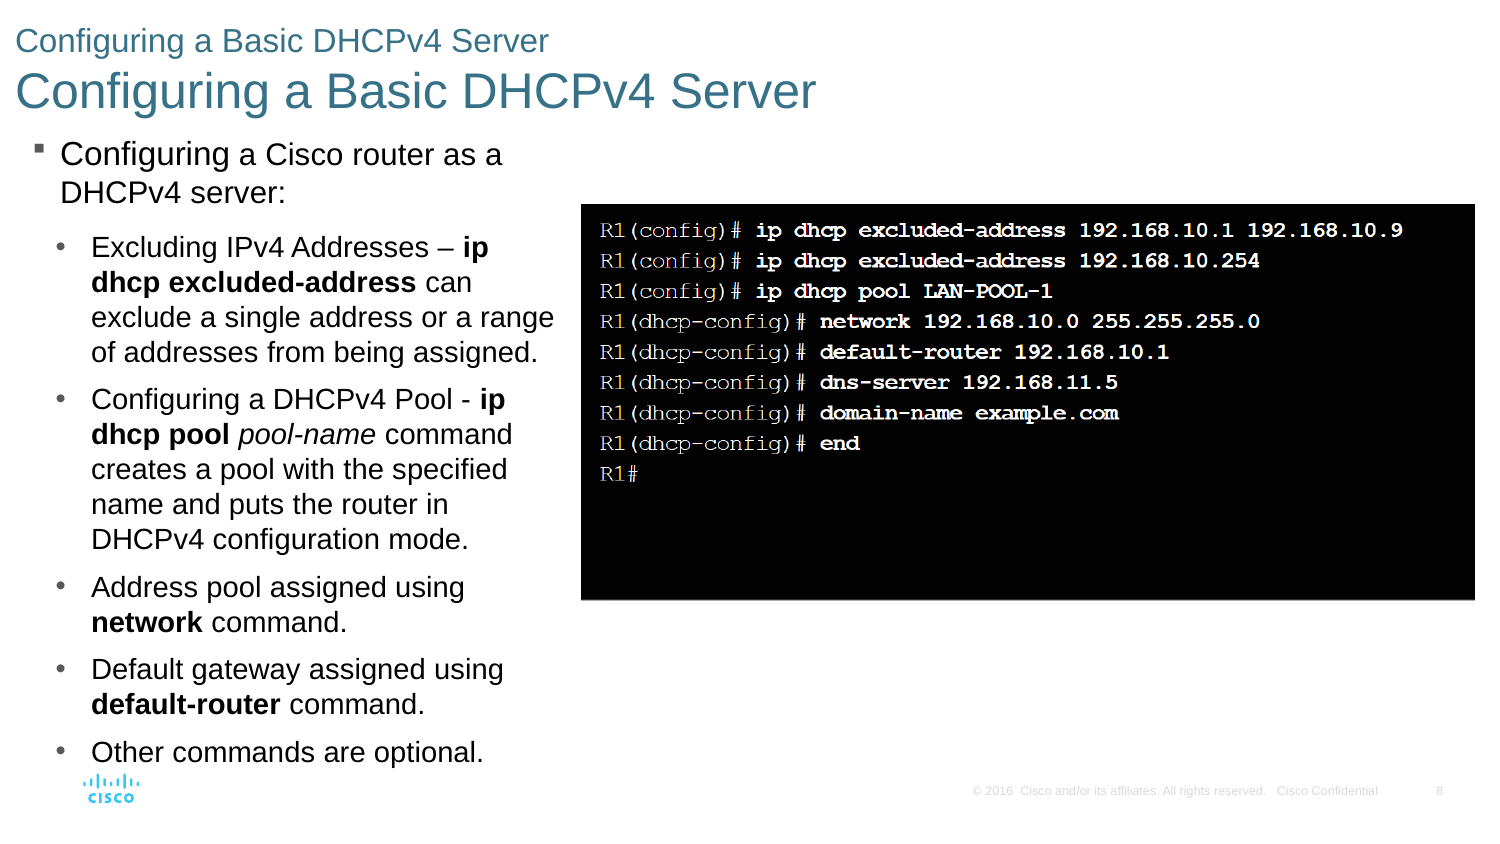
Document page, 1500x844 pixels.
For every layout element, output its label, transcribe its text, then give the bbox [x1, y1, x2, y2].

list Configuring a Cisco router as a DHCPv4 server: Excluding IPv4 Addresses – ip dhcp excluded-address can exclude a single address or a range of addresses from being assigned. Configuring a DHCPv4 Pool - ip dhcp pool pool-name command creates a pool with the specified name and puts the router in DHCPv4 configuration mode. Address pool assigned using network command. Default gateway assigned using default-router command. Other commands are optional. [17, 131, 592, 807]
title Configuring a Basic DHCPv4 Server Configuring a Basic DHCPv4 Server [0, 6, 1500, 131]
picture [580, 204, 1476, 605]
